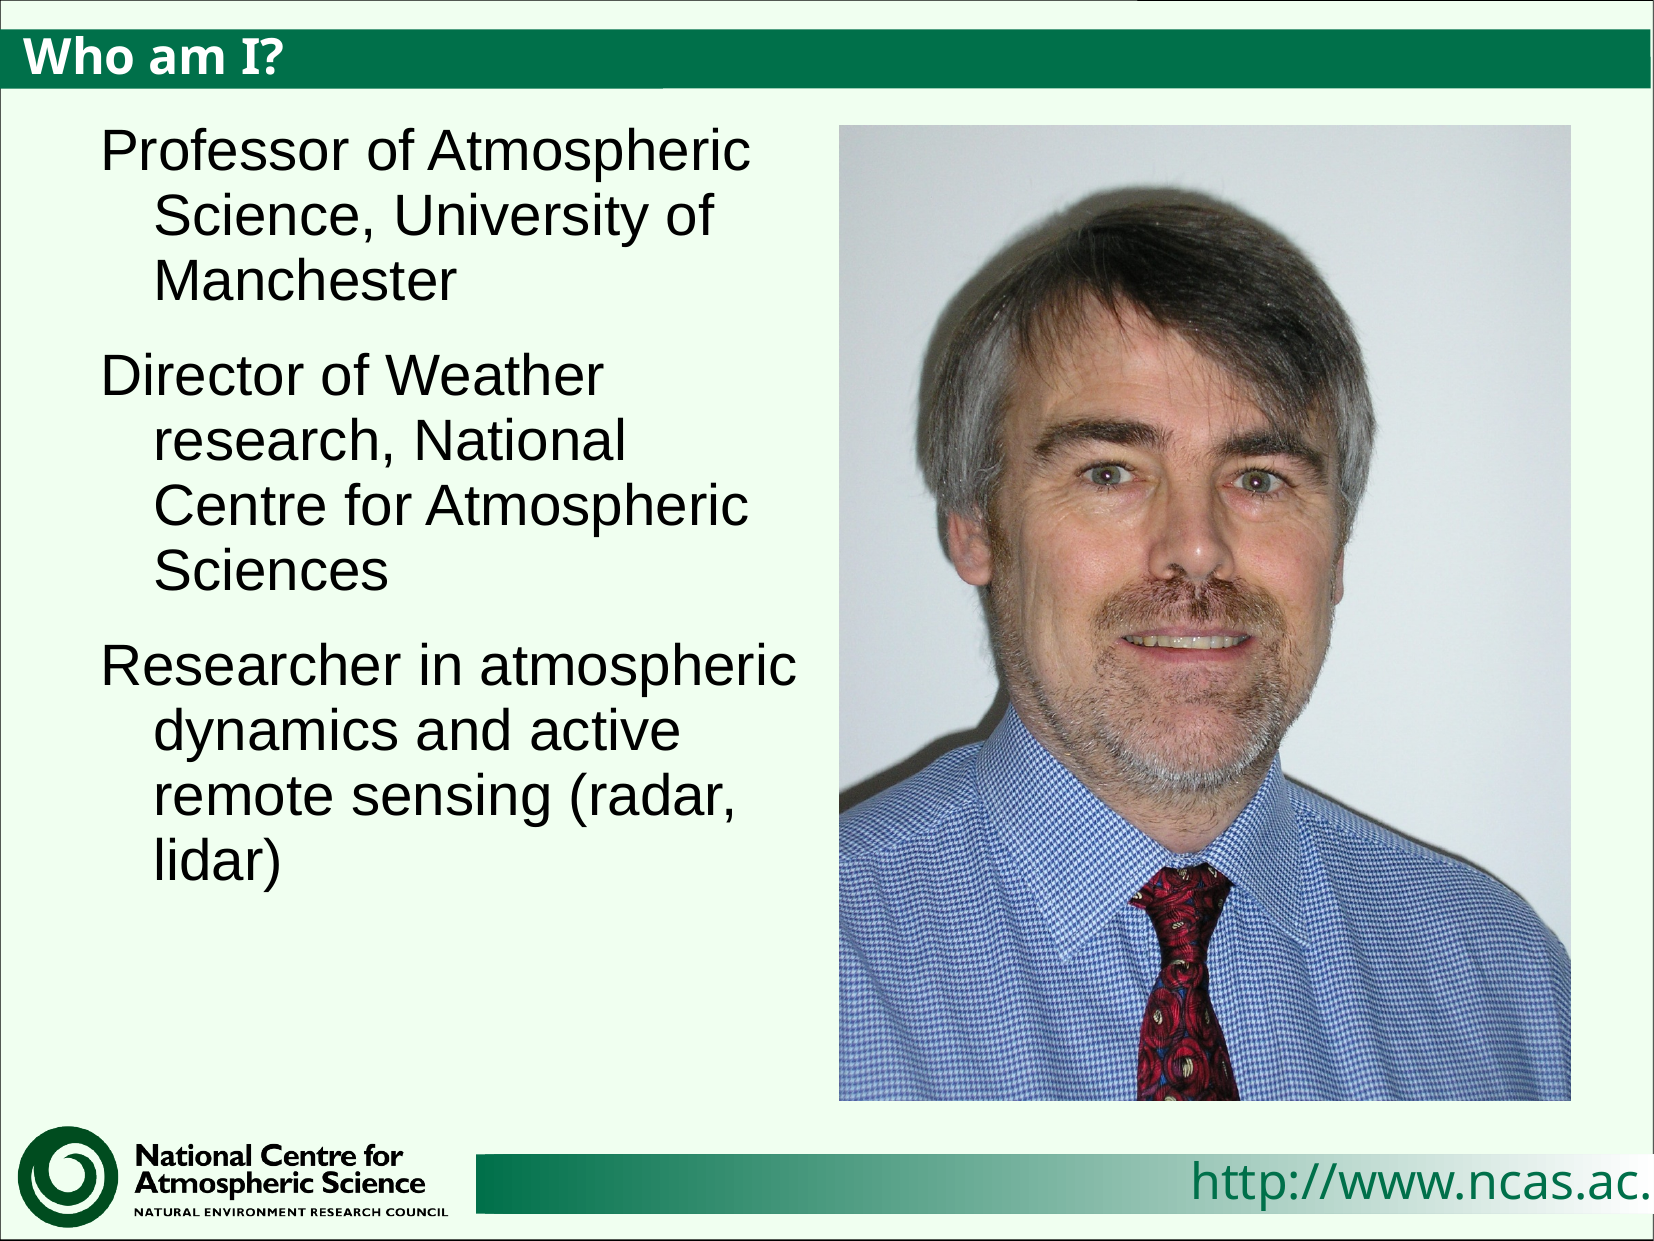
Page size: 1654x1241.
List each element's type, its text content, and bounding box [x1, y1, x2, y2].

picture [14, 1123, 453, 1229]
title Who am I? [23, 28, 1512, 86]
list Professor of Atmospheric Science, University of Manchester Director of Weather research, National Centre for Atmospheric Sciences Researcher in atmospheric dynamics and active remote sensing (radar, lidar) [82, 117, 815, 1109]
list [838, 125, 1571, 1102]
